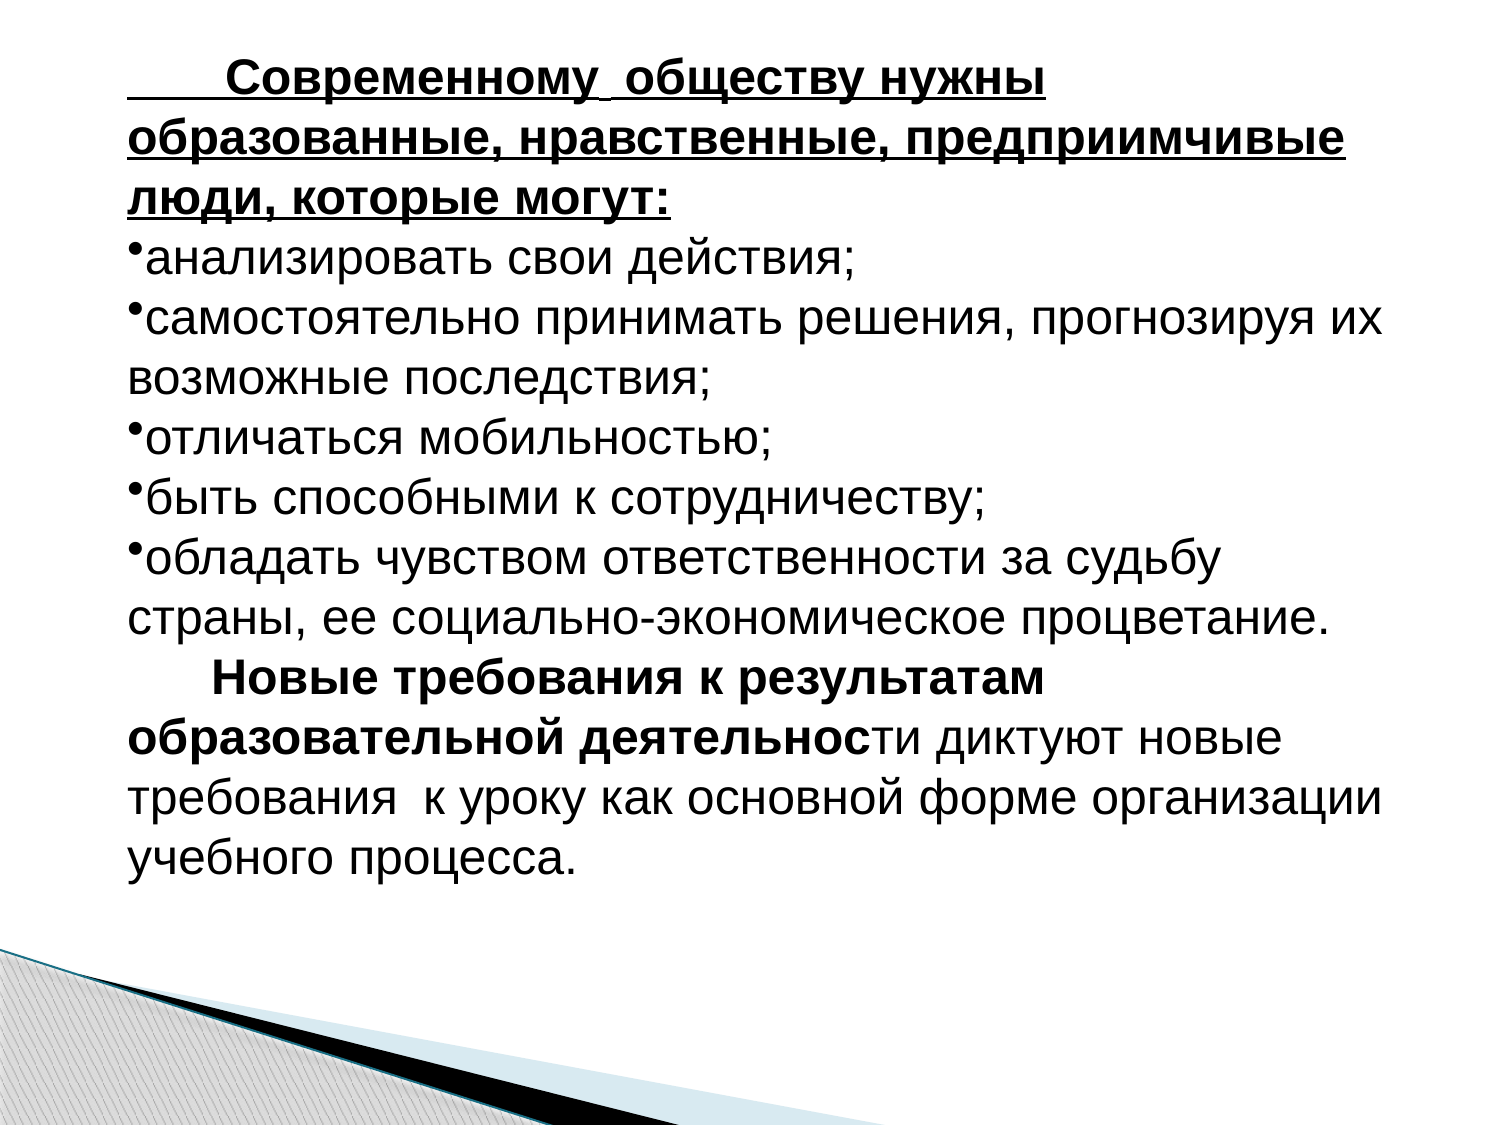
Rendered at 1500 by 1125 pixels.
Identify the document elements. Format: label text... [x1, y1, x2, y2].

text_box Современному обществу нужны образованные, нравственные, предприимчивые люди, которые могут: анализировать свои действия; самостоятельно принимать решения, прогнозируя их возможные последствия; отличаться мобильностью; быть способными к сотрудничеству; обладать чувством ответственности за судьбу страны, ее социально-экономическое процветание. Новые требования к результатам образовательной деятельности диктуют новые требования к уроку как основной форме организации учебного процесса. [112, 36, 1412, 892]
